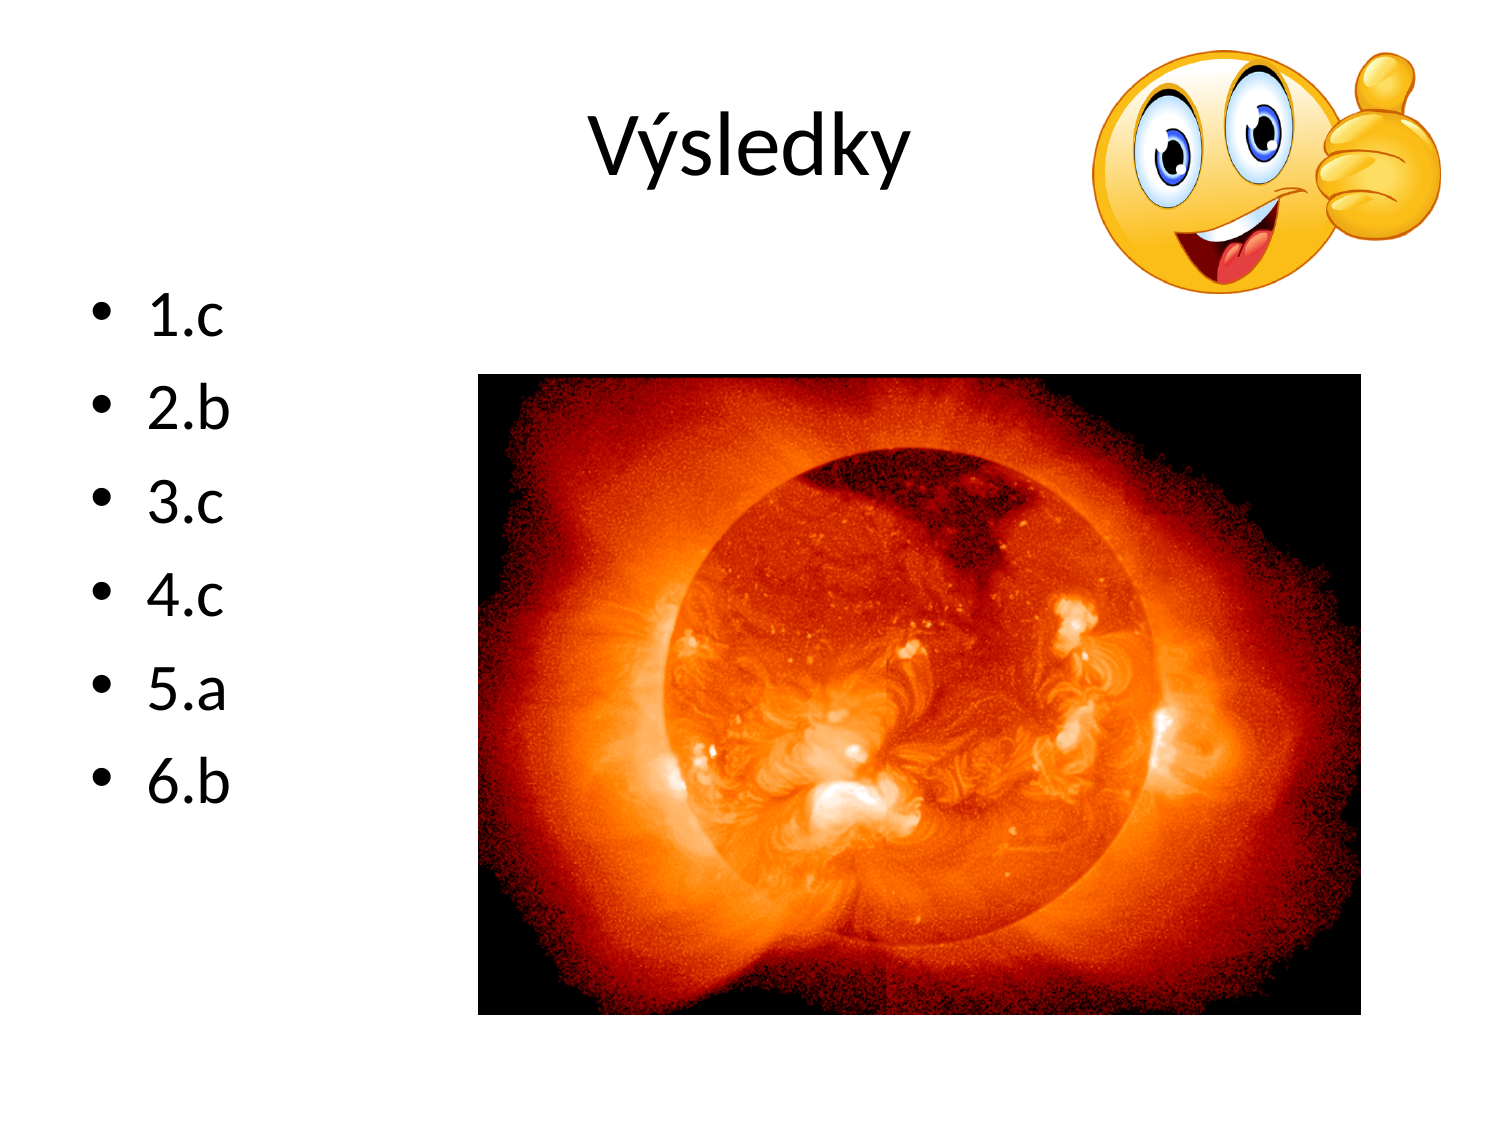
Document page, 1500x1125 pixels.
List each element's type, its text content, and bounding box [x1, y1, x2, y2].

title Výsledky [75, 45, 1425, 233]
picture [477, 374, 1362, 1015]
list 1.c 2.b 3.c 4.c 5.a 6.b [75, 262, 1425, 1005]
picture [1092, 50, 1441, 294]
